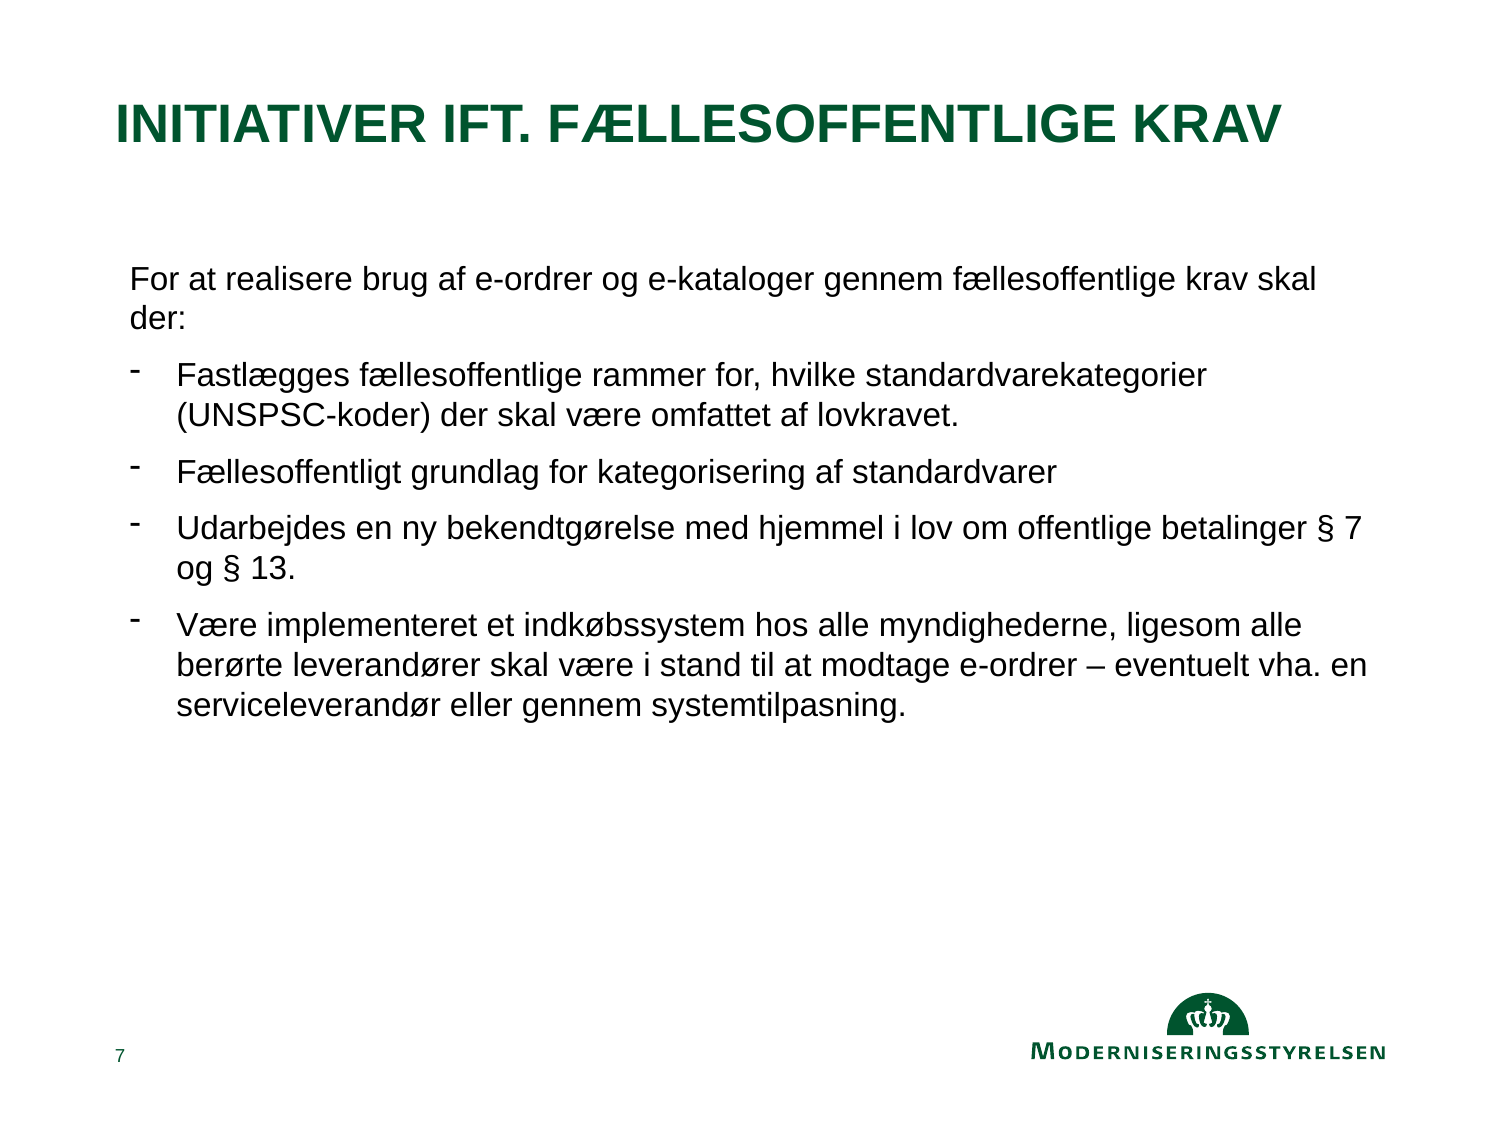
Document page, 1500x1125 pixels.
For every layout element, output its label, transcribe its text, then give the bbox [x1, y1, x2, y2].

title Initiativer ift. fællesoffentlige krav [115, 88, 1385, 240]
text_box For at realisere brug af e-ordrer og e-kataloger gennem fællesoffentlige krav skal der: Fastlægges fællesoffentlige rammer for, hvilke standardvarekategorier (UNSPSC-koder) der skal være omfattet af lovkravet. Fællesoffentligt grundlag for kategorisering af standardvarer Udarbejdes en ny bekendtgørelse med hjemmel i lov om offentlige betalinger § 7 og § 13. Være implementeret et indkøbssystem hos alle myndighederne, ligesom alle berørte leverandører skal være i stand til at modtage e-ordrer – eventuelt vha. en serviceleverandør eller gennem systemtilpasning. [114, 249, 1388, 730]
